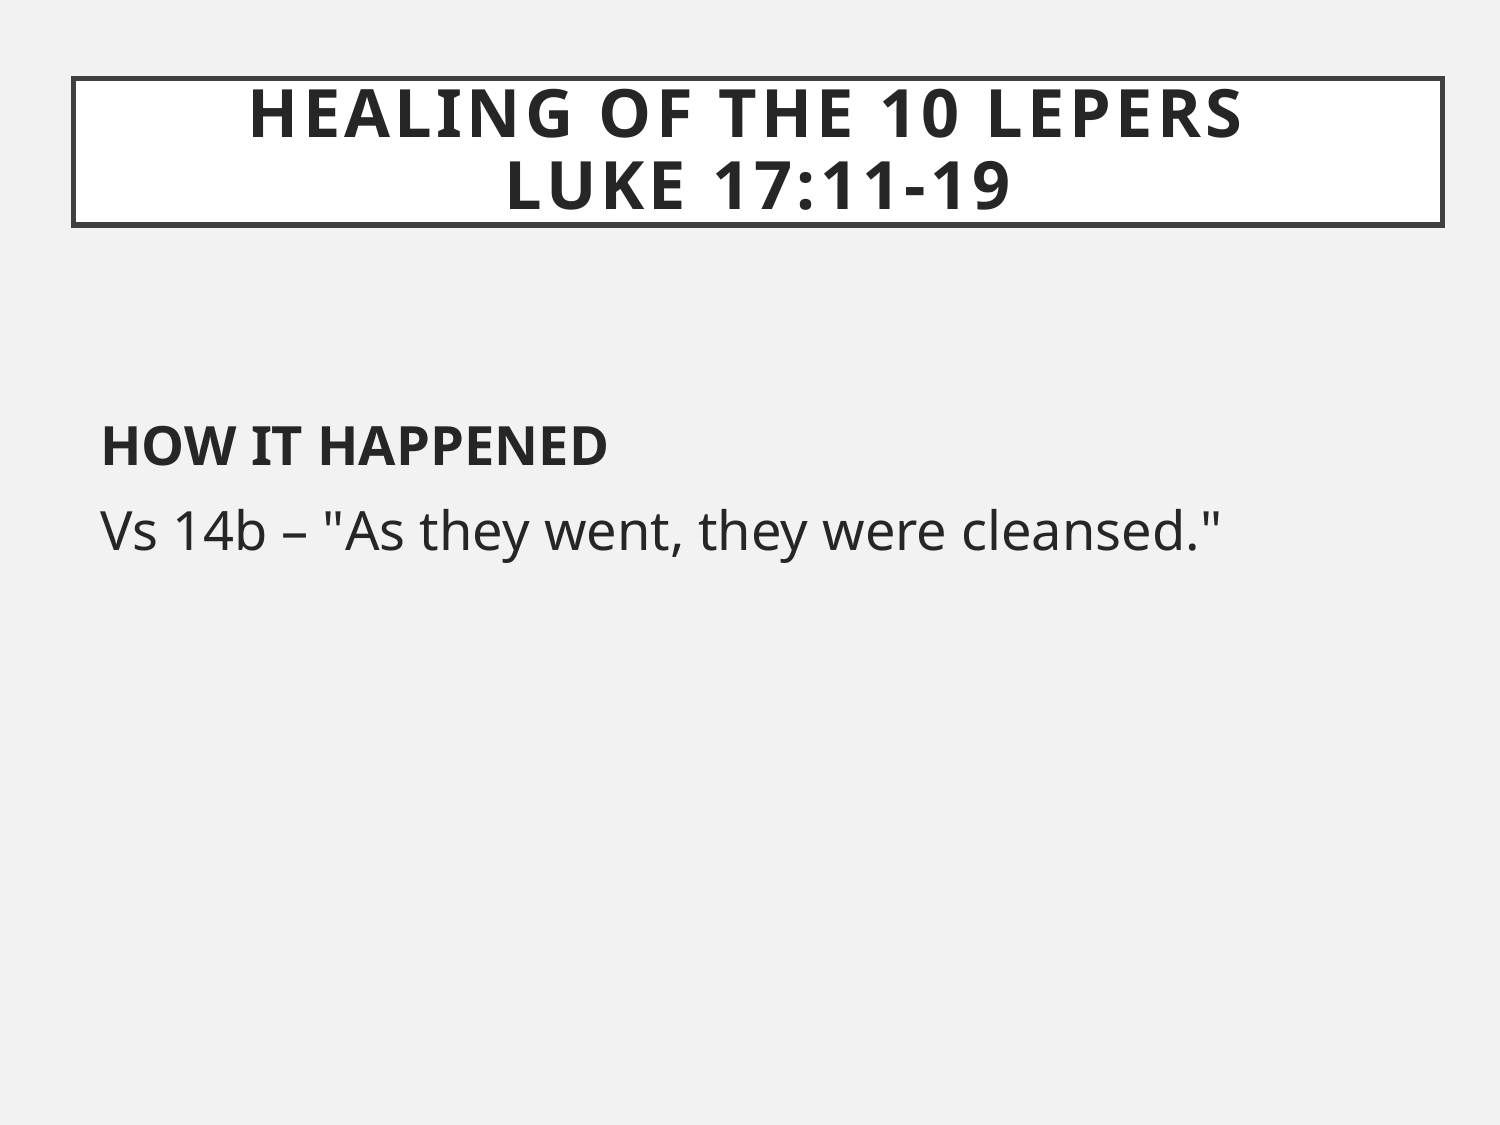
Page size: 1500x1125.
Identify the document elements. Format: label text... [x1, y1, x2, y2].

text_box Healing of the 10 lepers luke 17:11-19 [73, 78, 1443, 226]
list HOW IT HAPPENED Vs 14b – "As they went, they were cleansed." [85, 317, 1321, 846]
